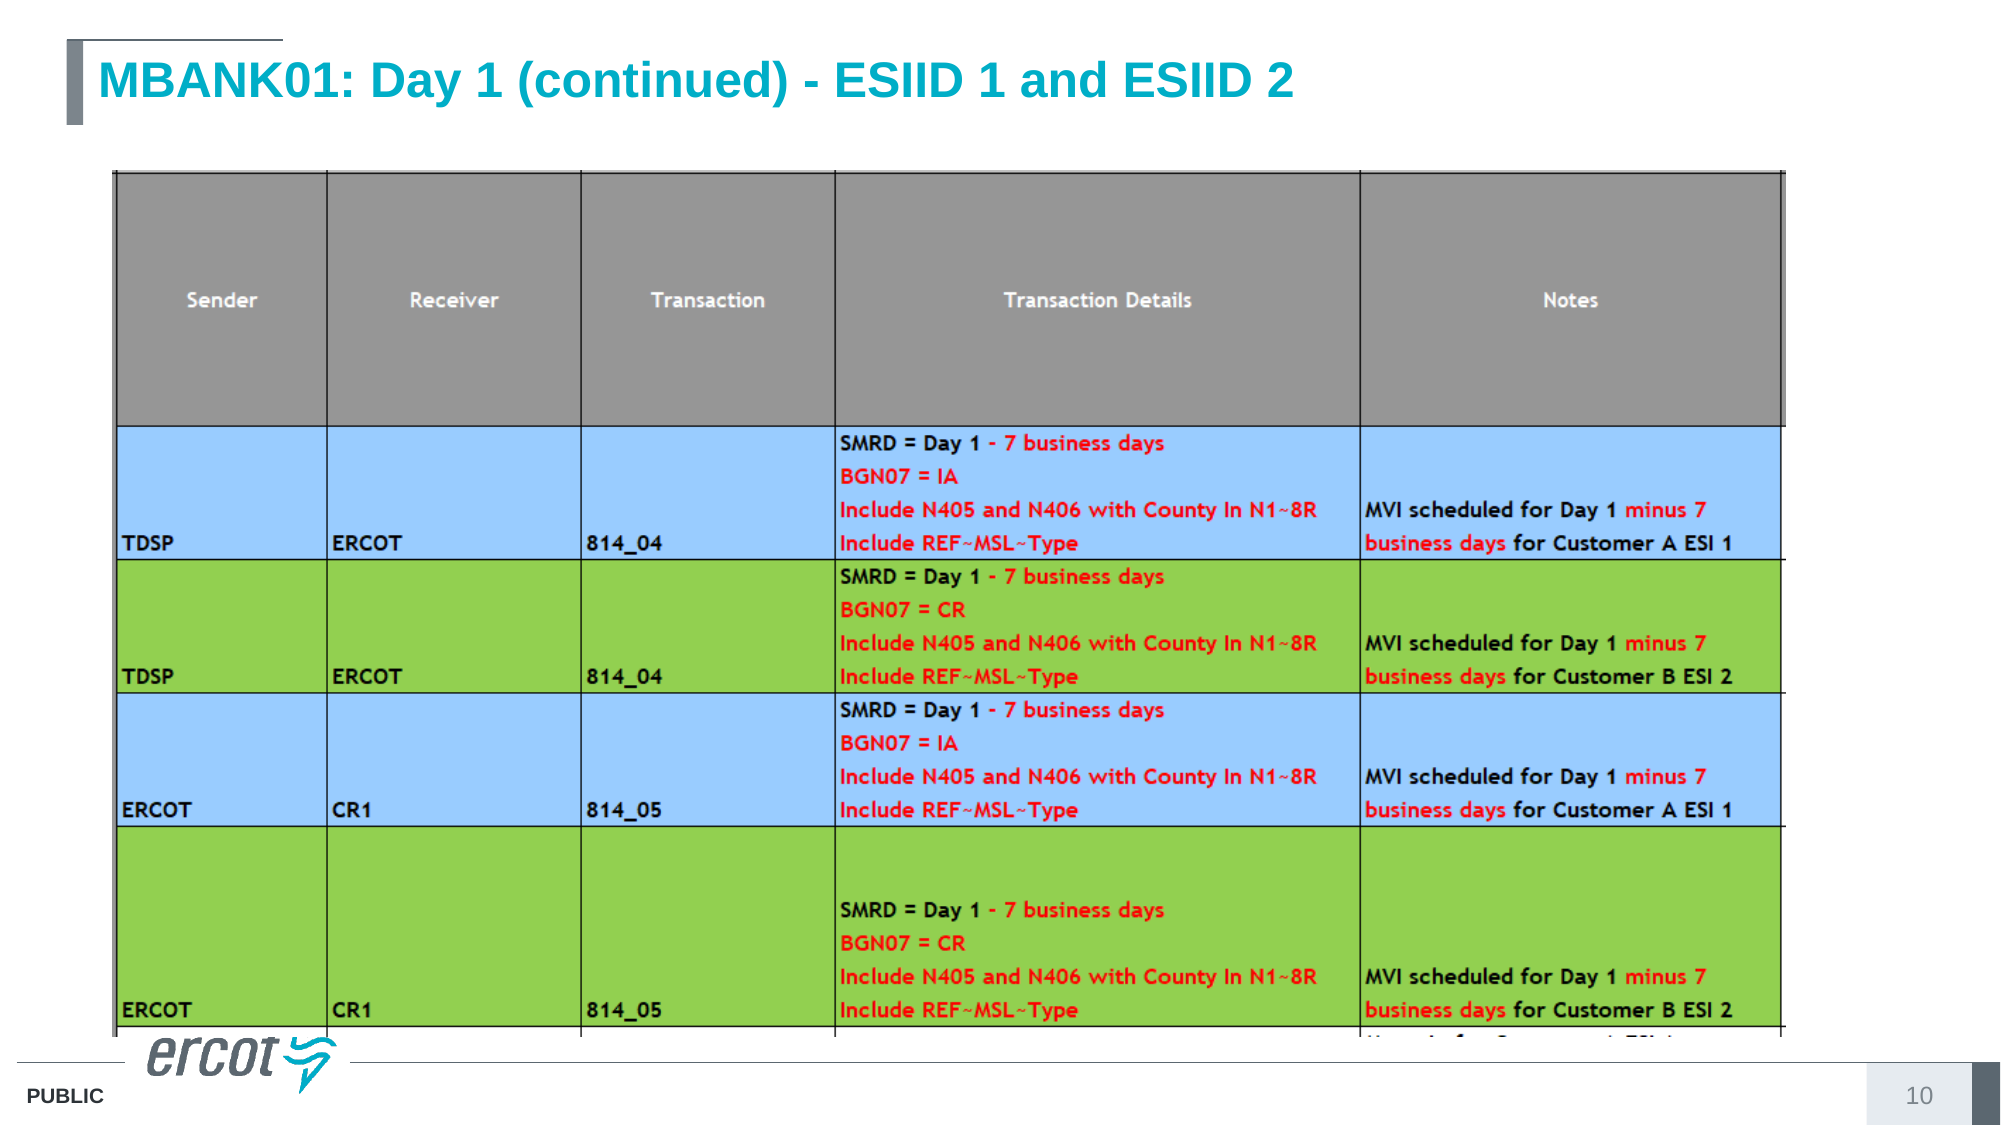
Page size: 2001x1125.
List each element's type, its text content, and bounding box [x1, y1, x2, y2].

title MBANK01: Day 1 (continued) - ESIID 1 and ESIID 2 [83, 39, 1934, 125]
picture [143, 1037, 340, 1096]
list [112, 170, 1787, 1037]
slide_number 10 [1866, 1076, 1973, 1113]
